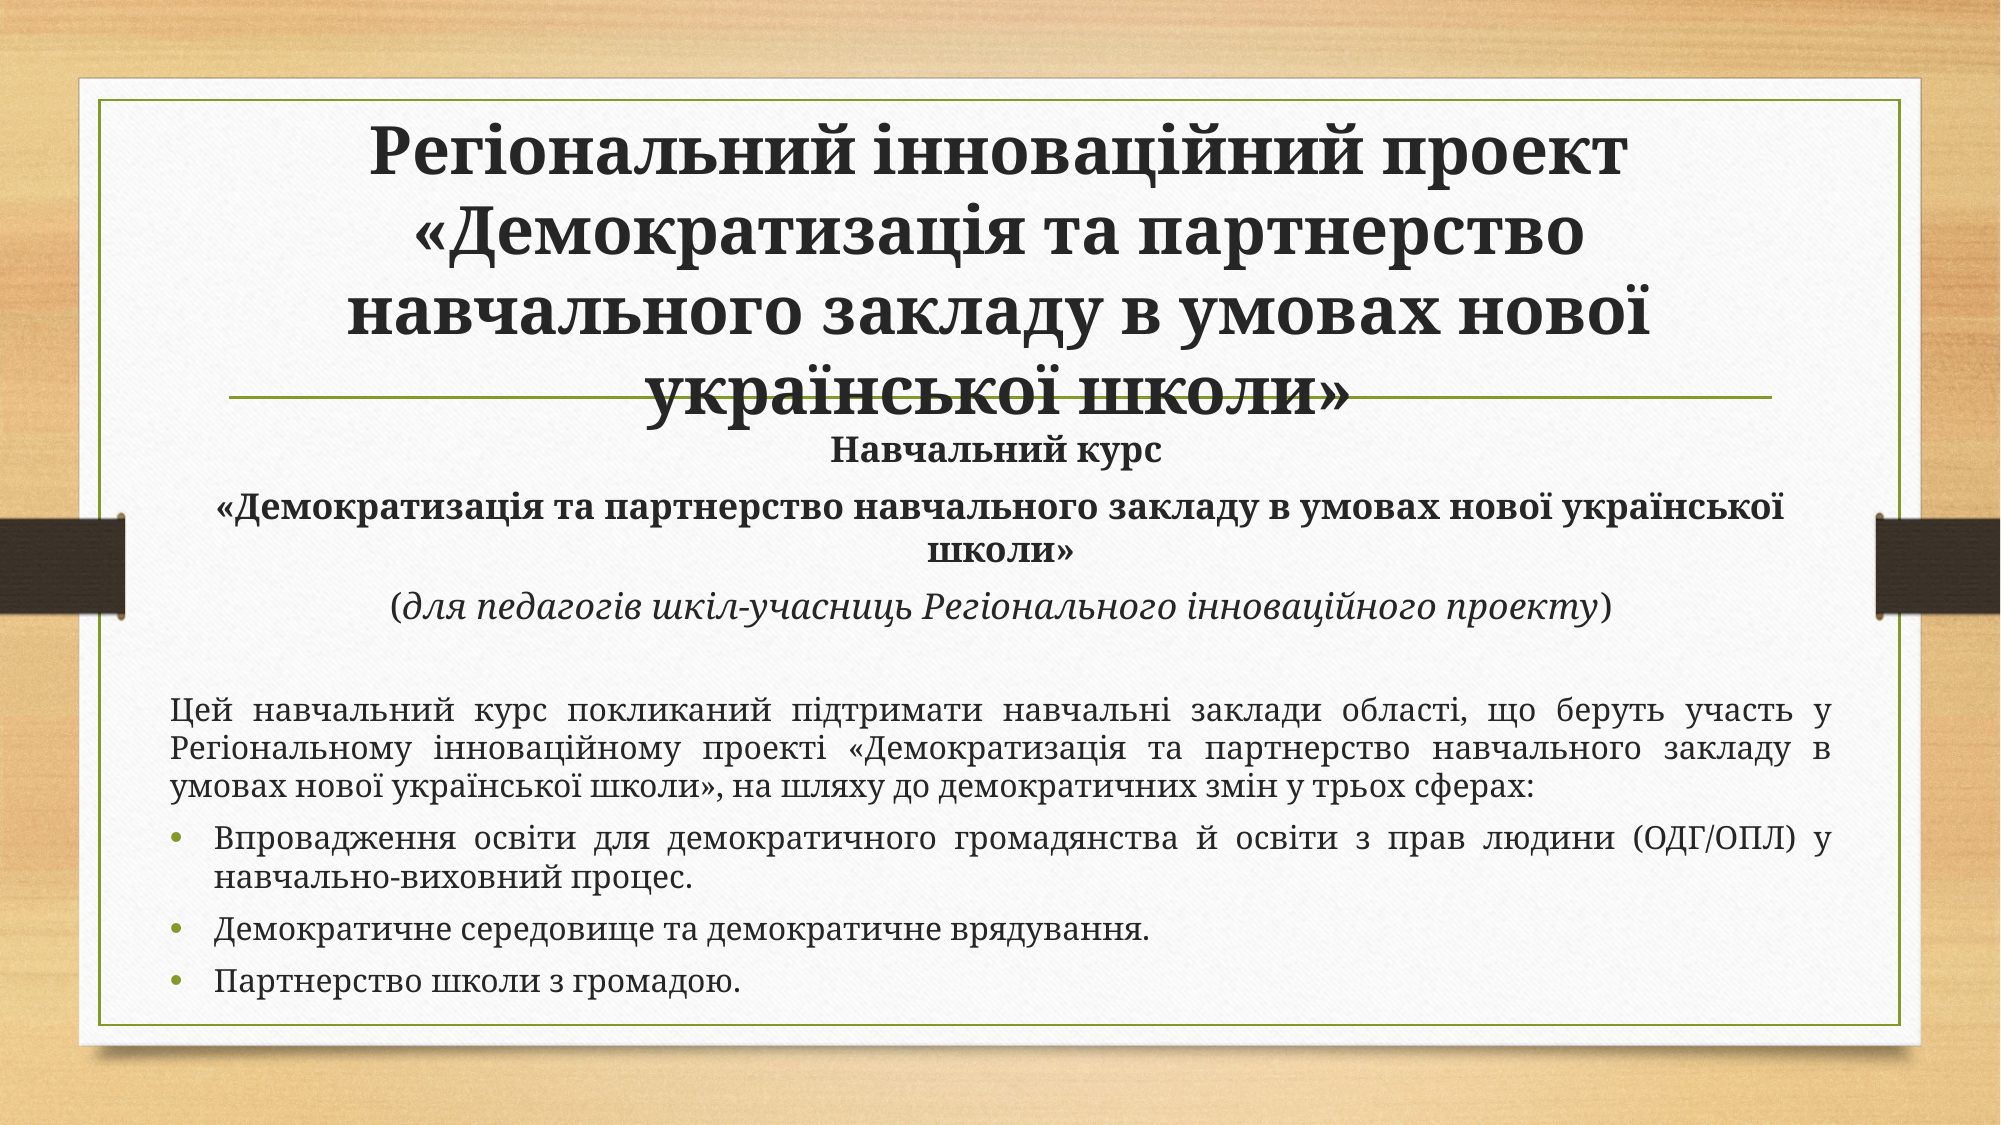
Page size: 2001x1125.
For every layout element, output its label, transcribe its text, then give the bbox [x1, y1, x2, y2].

picture [0, 0, 2001, 1125]
list Навчальний курс «Демократизація та партнерство навчального закладу в умовах нової української школи» (для педагогів шкіл-учасниць Регіонального інноваційного проекту) Цей навчальний курс покликаний підтримати навчальні заклади області, що беруть участь у Регіональному інноваційному проекті «Демократизація та партнерство навчального закладу в умовах нової української школи», на шляху до демократичних змін у трьох сферах: Впровадження освіти для демократичного громадянства й освіти з прав людини (ОДГ/ОПЛ) у навчально-виховний процес. Демократичне середовище та демократичне врядування. Партнерство школи з громадою. [154, 419, 1848, 1010]
title Регіональний інноваційний проект «Демократизація та партнерство навчального закладу в умовах нової української школи» [212, 161, 1788, 375]
